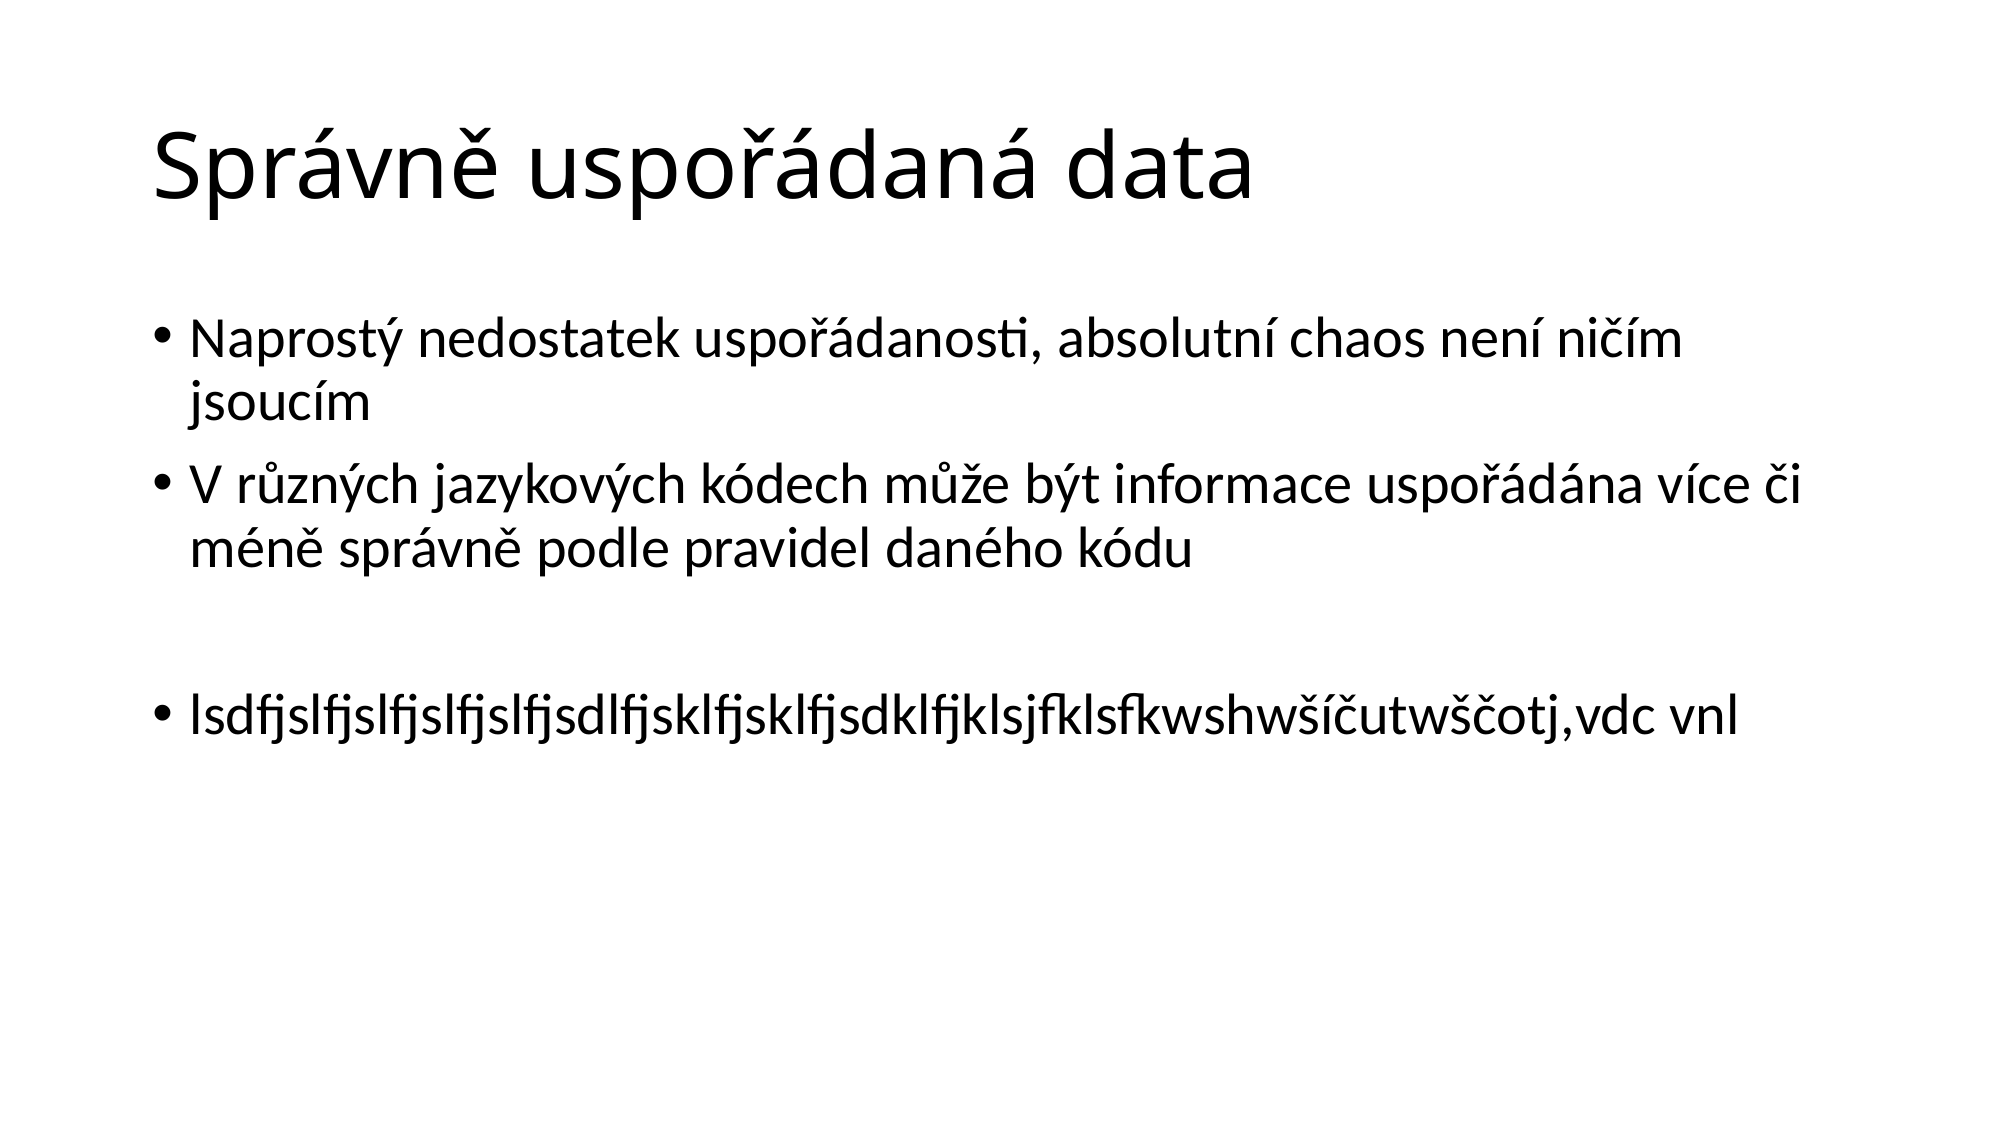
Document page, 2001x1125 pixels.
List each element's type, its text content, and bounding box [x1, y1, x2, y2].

title Správně uspořádaná data [137, 59, 1863, 278]
list Naprostý nedostatek uspořádanosti, absolutní chaos není ničím jsoucím V různých jazykových kódech může být informace uspořádána více či méně správně podle pravidel daného kódu lsdfjslfjslfjslfjslfjsdlfjsklfjsklfjsdklfjklsjfklsfkwshwšíčutwščotj,vdc vnl [137, 299, 1863, 1014]
